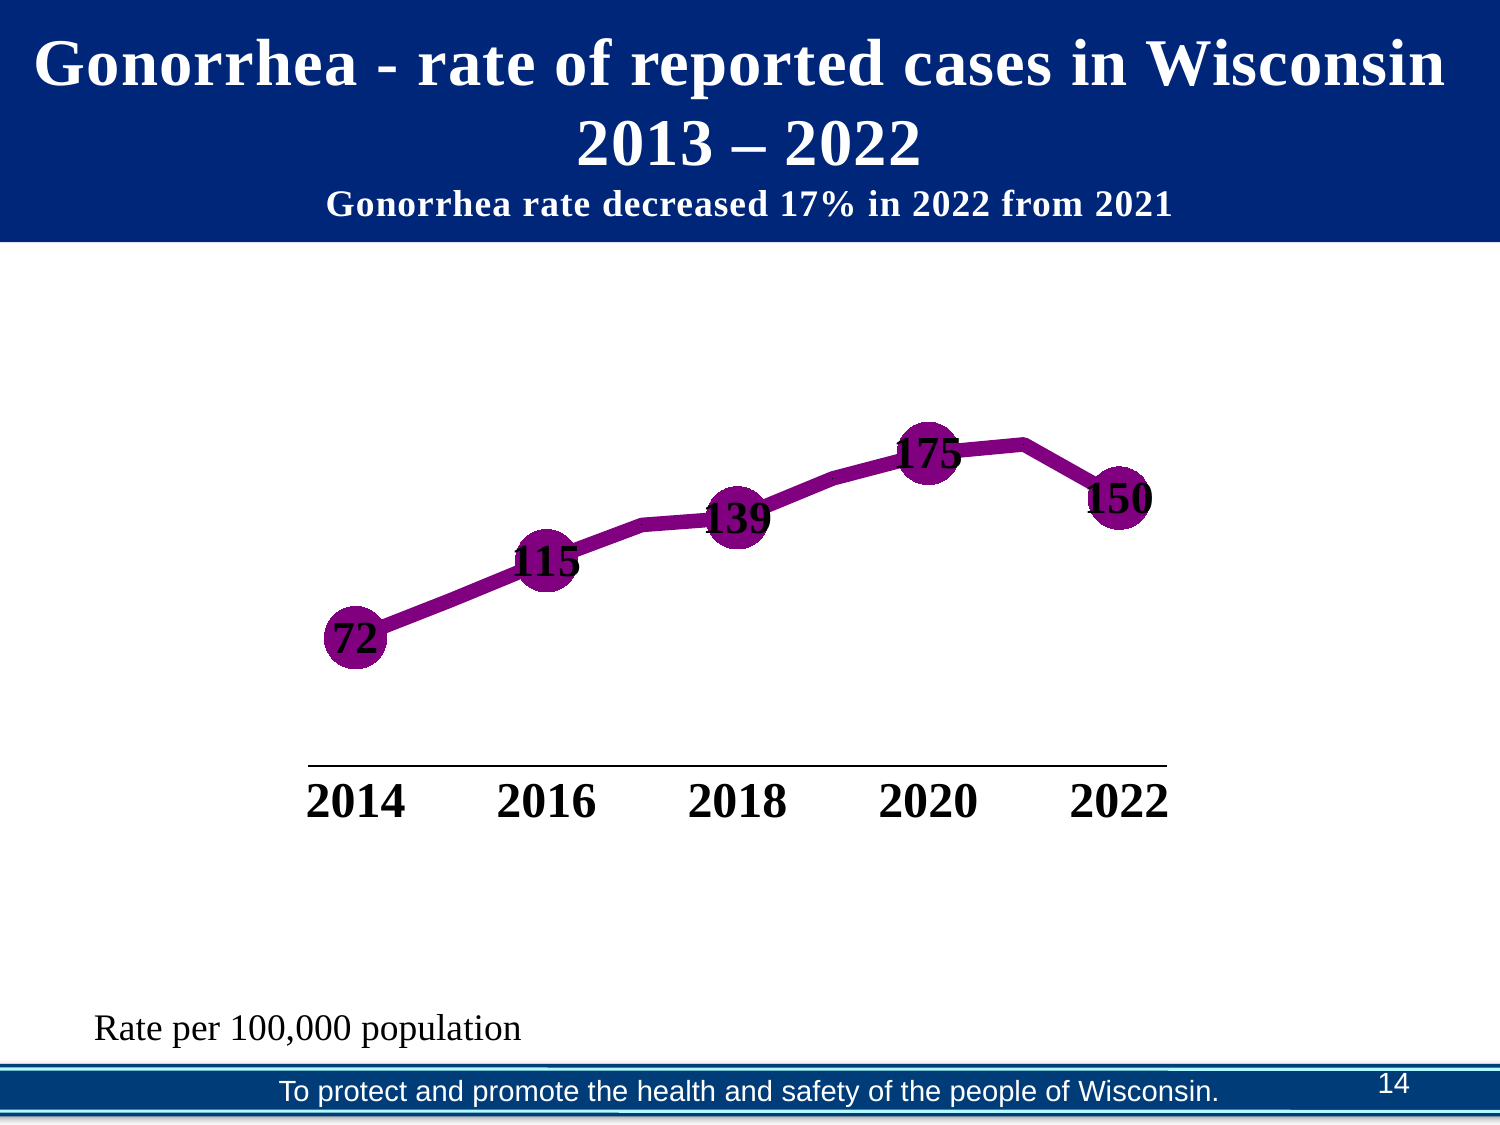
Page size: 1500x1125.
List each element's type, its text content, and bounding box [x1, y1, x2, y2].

chart [287, 399, 1188, 838]
slide_number 14 [1074, 1051, 1425, 1112]
title Gonorrhea - rate of reported cases in Wisconsin 2013 – 2022 Gonorrhea rate decreased 17% in 2022 from 2021 [0, 0, 1500, 243]
text_box Rate per 100,000 population [79, 995, 857, 1055]
